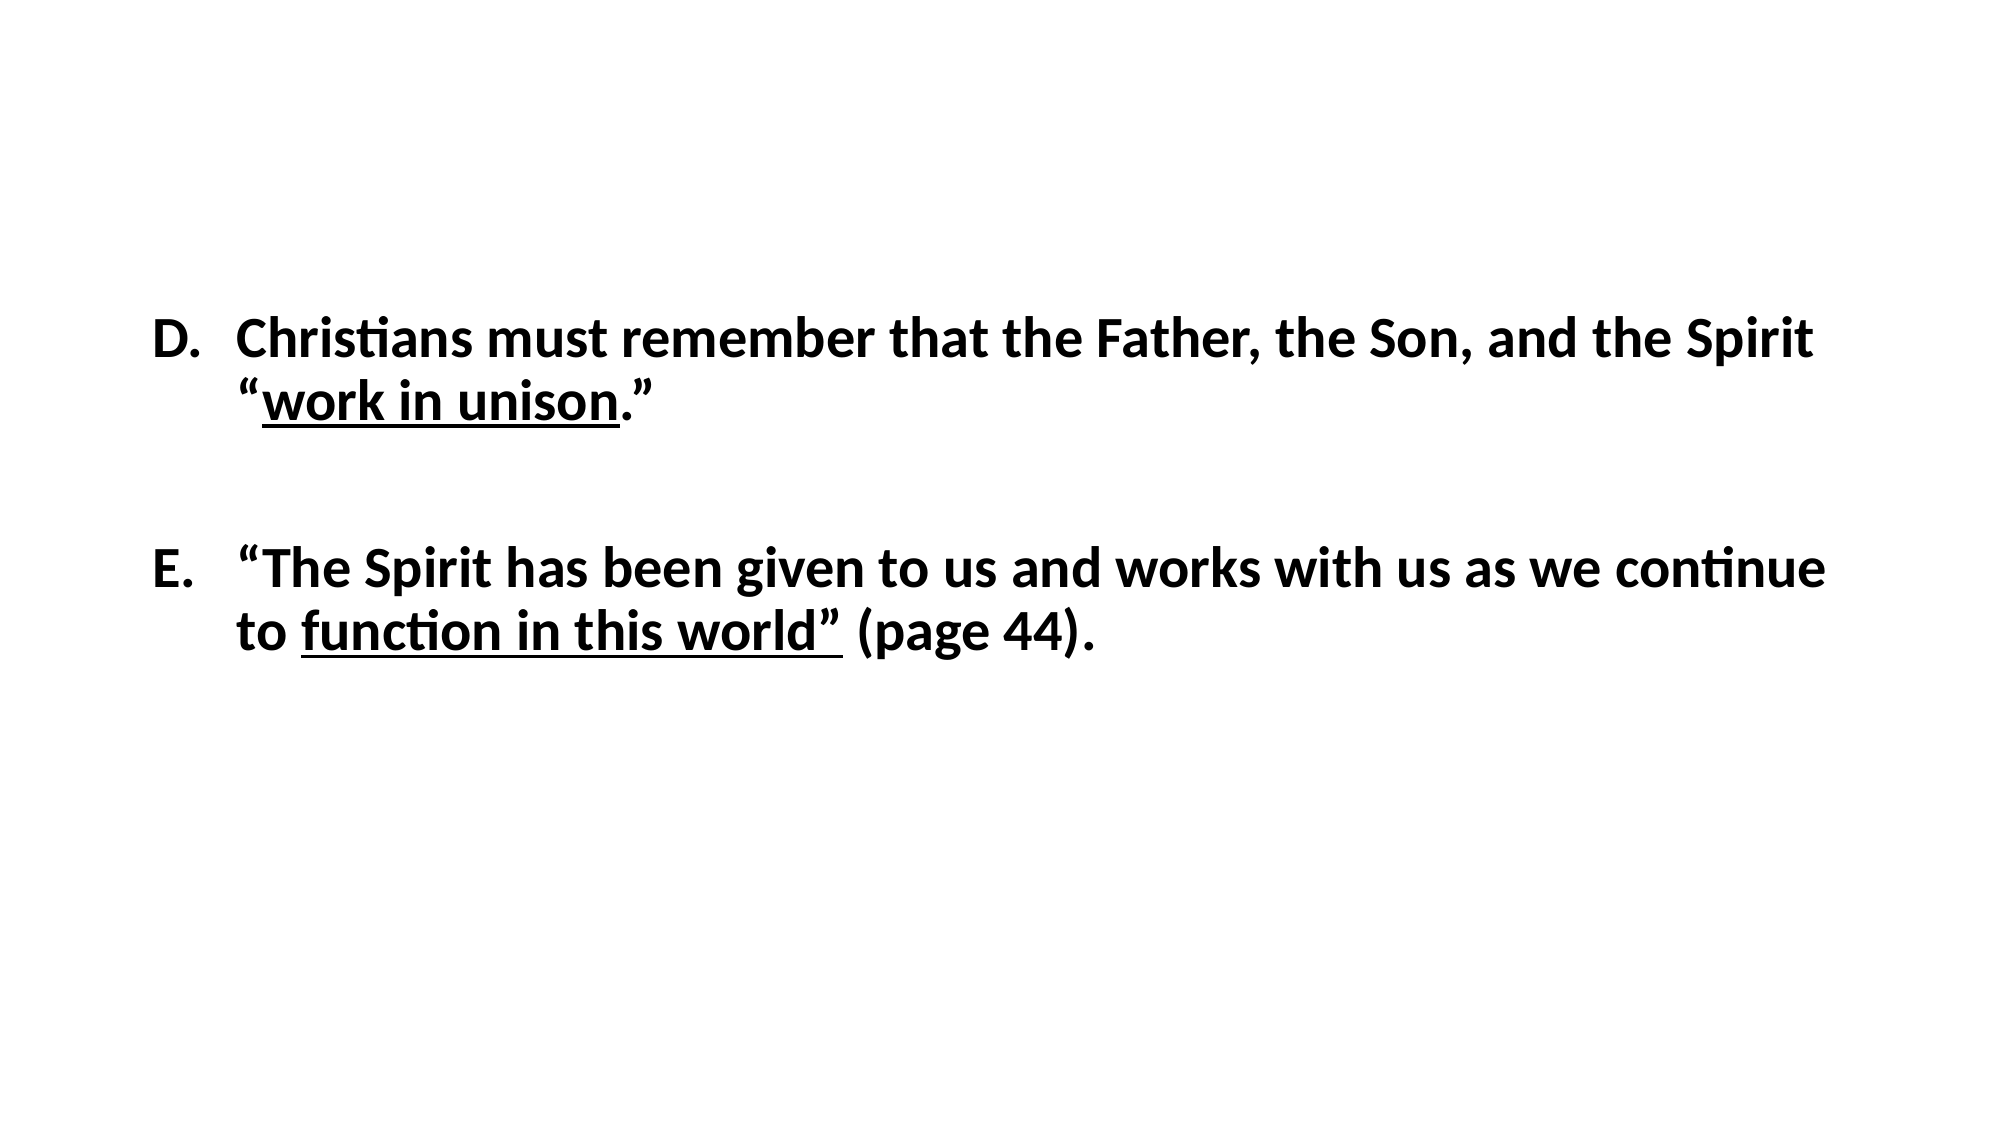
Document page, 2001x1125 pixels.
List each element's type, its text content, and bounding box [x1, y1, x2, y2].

list Christians must remember that the Father, the Son, and the Spirit “work in unison.” “The Spirit has been given to us and works with us as we continue to function in this world” (page 44). [137, 299, 1863, 1014]
